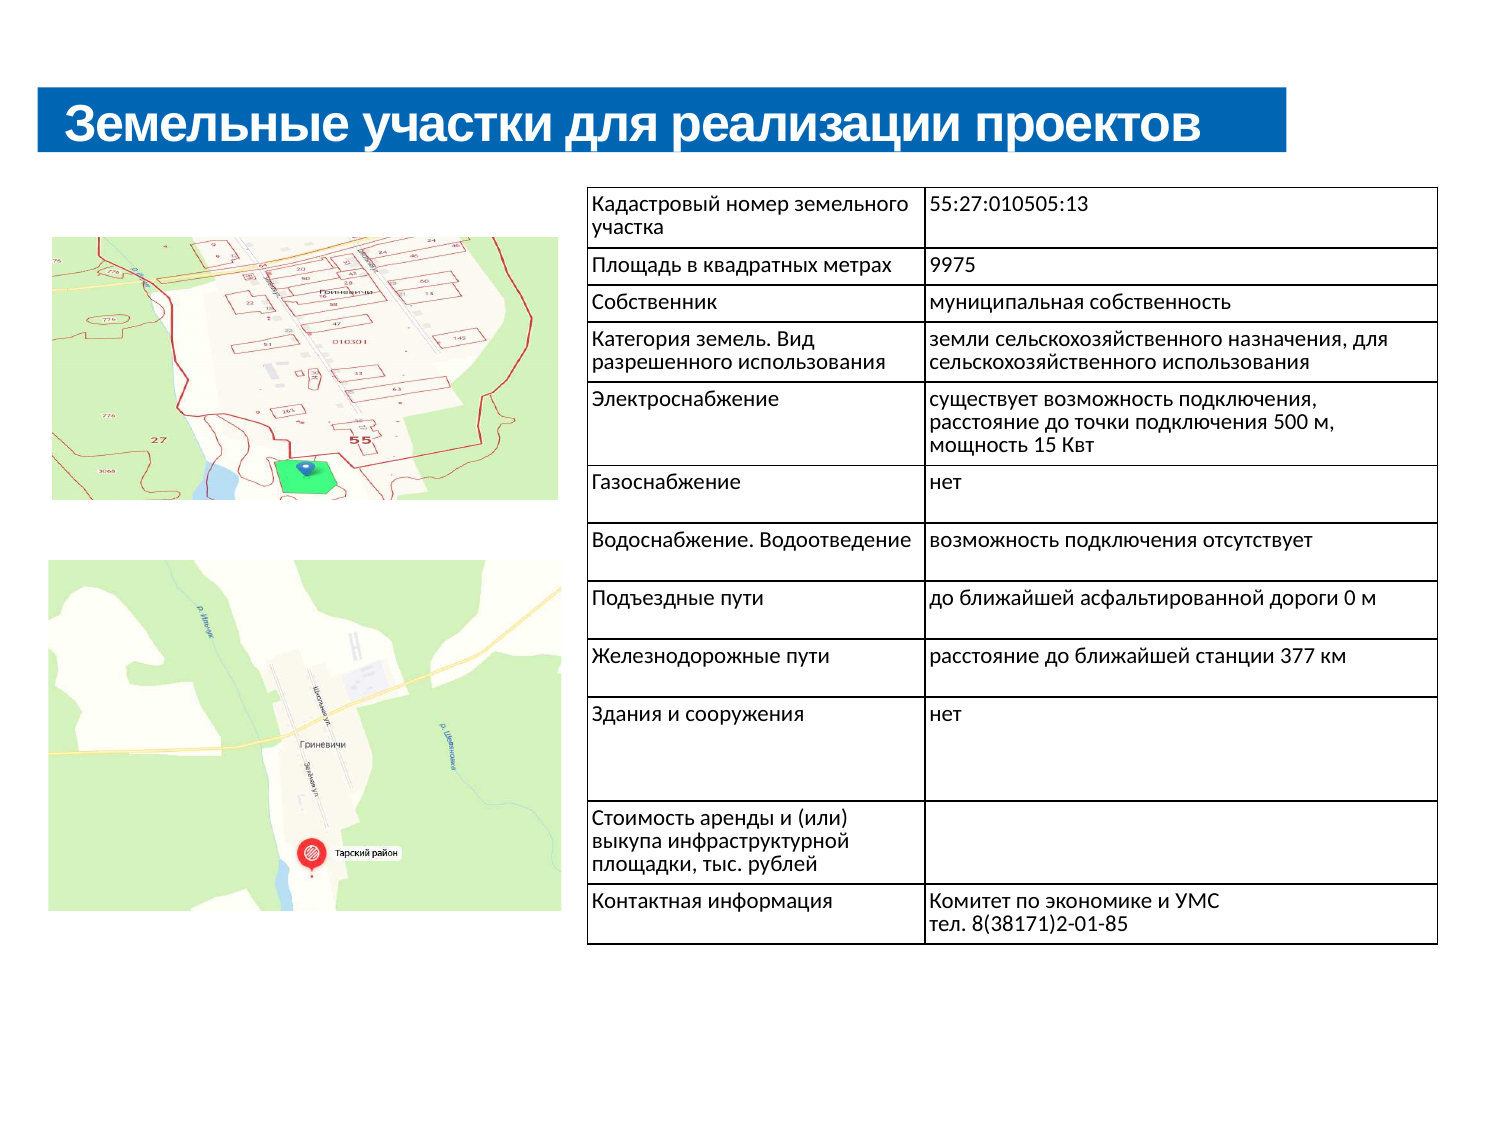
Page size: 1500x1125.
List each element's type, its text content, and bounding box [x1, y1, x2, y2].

text_box [37, 87, 62, 153]
table_cell Электроснабжение [588, 383, 924, 465]
table_cell Здания и сооружения [588, 698, 924, 800]
table_cell Стоимость аренды и (или) выкупа инфраструктурной площадки, тыс. рублей [588, 802, 924, 883]
picture [48, 560, 562, 912]
picture [51, 237, 559, 501]
table_cell Площадь в квадратных метрах [588, 249, 924, 284]
table_cell [926, 802, 1437, 883]
table_cell 9975 [926, 249, 1437, 284]
table_header Кадастровый номер земельного участка [588, 188, 924, 247]
table_cell Подъездные пути [588, 582, 924, 638]
table_cell Водоснабжение. Водоотведение [588, 524, 924, 580]
table_cell Газоснабжение [588, 466, 924, 522]
table_cell нет [926, 466, 1437, 522]
title Земельные участки для реализации проектов [62, 87, 1288, 153]
table_cell существует возможность подключения, расстояние до точки подключения 500 м, мощность 15 Квт [926, 383, 1437, 465]
table_cell земли сельскохозяйственного назначения, для сельскохозяйственного использования [926, 323, 1437, 381]
table_cell Железнодорожные пути [588, 640, 924, 696]
table_cell возможность подключения отсутствует [926, 524, 1437, 580]
table_cell Комитет по экономике и УМС тел. 8(38171)2-01-85 [926, 885, 1437, 943]
table_cell нет [926, 698, 1437, 800]
table_cell расстояние до ближайшей станции 377 км [926, 640, 1437, 696]
table_cell Собственник [588, 286, 924, 321]
table_cell до ближайшей асфальтированной дороги 0 м [926, 582, 1437, 638]
table_cell Категория земель. Вид разрешенного использования [588, 323, 924, 381]
table_cell муниципальная собственность [926, 286, 1437, 321]
table_cell Контактная информация [588, 885, 924, 943]
table_header 55:27:010505:13 [926, 188, 1437, 247]
